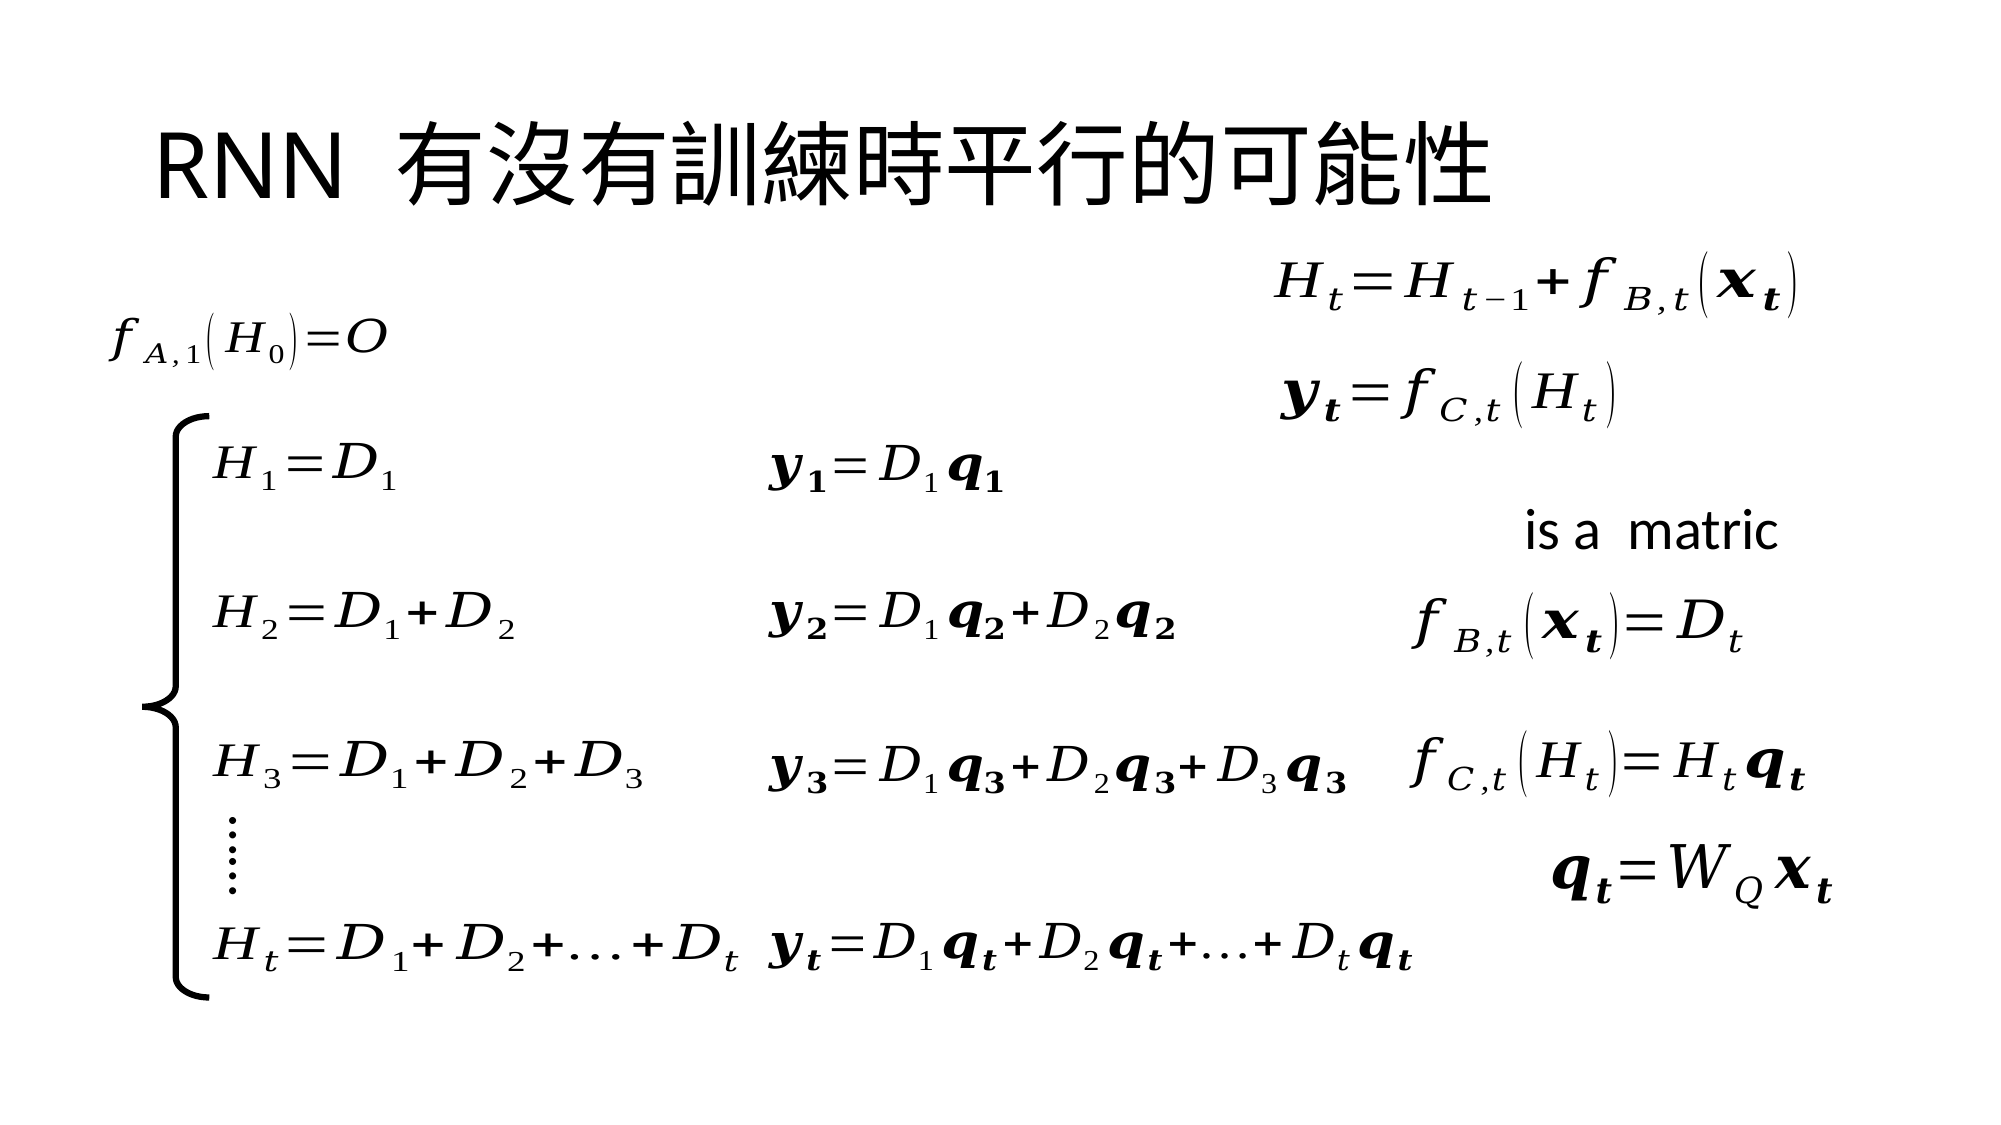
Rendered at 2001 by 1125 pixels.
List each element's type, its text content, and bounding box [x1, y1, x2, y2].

text_box [142, 415, 210, 999]
title RNN 有沒有訓練時平行的可能性 [137, 59, 1863, 278]
text_box …… [210, 801, 296, 967]
